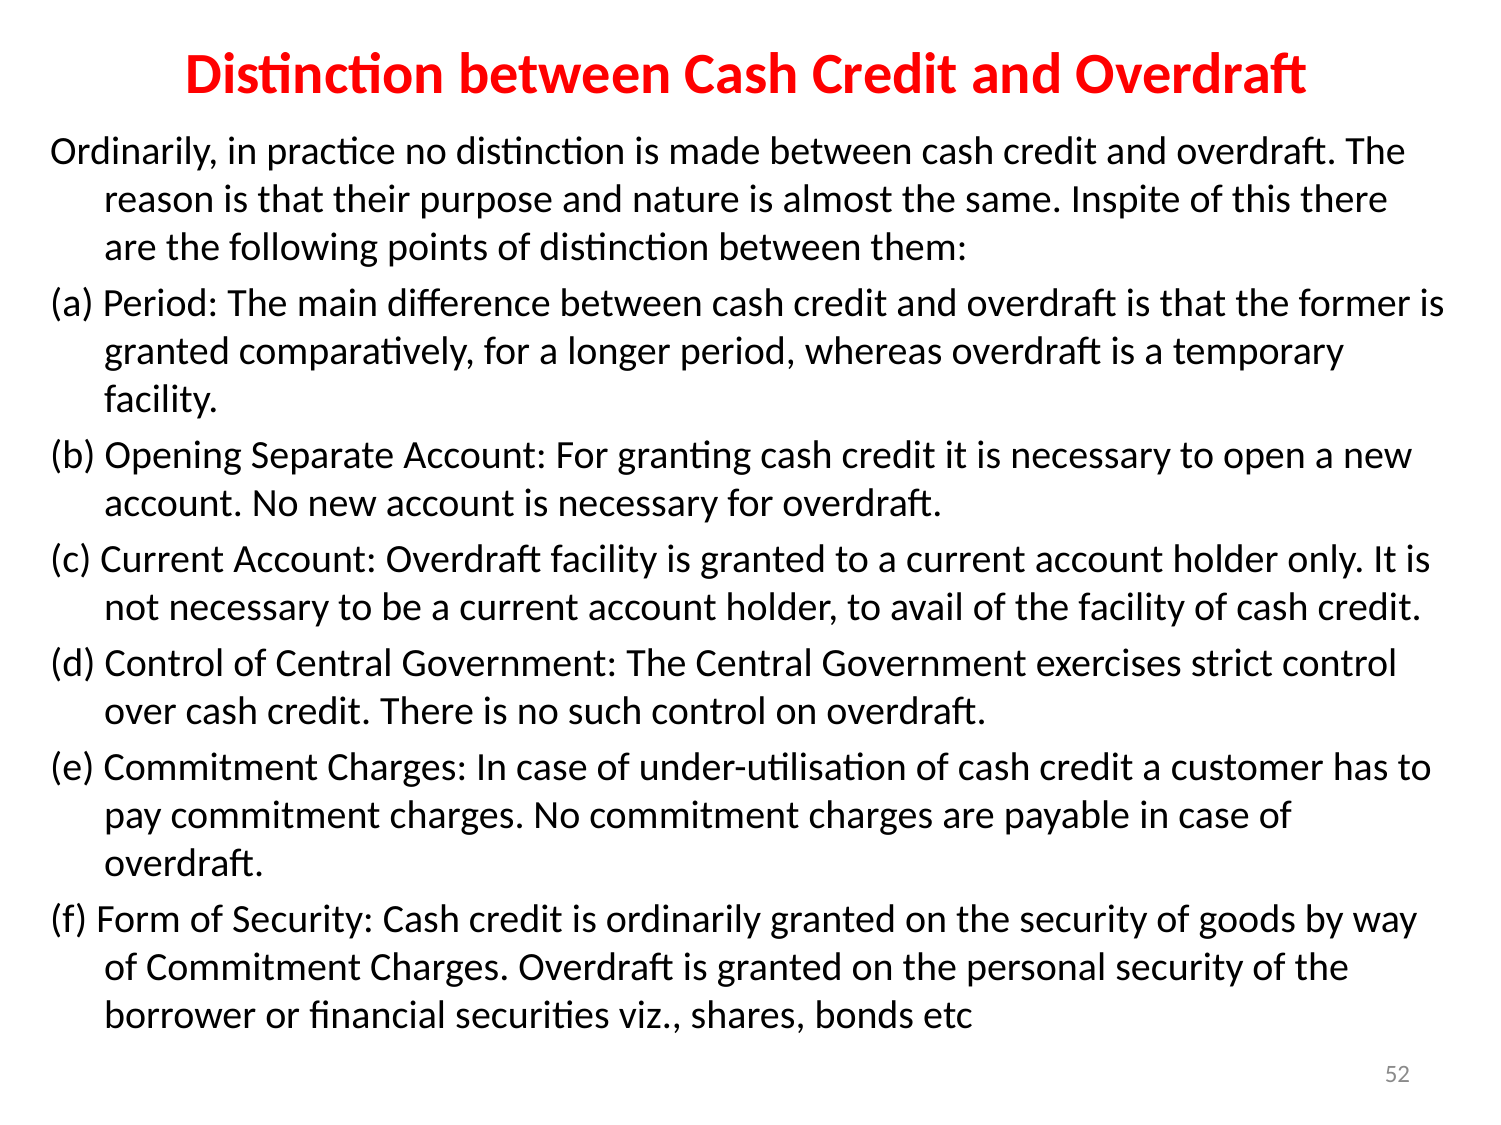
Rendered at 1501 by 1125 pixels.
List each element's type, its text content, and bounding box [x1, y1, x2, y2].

title Distinction between Cash Credit and Overdraft [75, 23, 1419, 117]
list Ordinarily, in practice no distinction is made between cash credit and overdraft. The reason is that their purpose and nature is almost the same. Inspite of this there are the following points of distinction between them: (a) Period: The main difference between cash credit and overdraft is that the former is granted comparatively, for a longer period, whereas overdraft is a temporary facility. (b) Opening Separate Account: For granting cash credit it is necessary to open a new account. No new account is necessary for overdraft. (c) Current Account: Overdraft facility is granted to a current account holder only. It is not necessary to be a current account holder, to avail of the facility of cash credit. (d) Control of Central Government: The Central Government exercises strict control over cash credit. There is no such control on overdraft. (e) Commitment Charges: In case of under-utilisation of cash credit a customer has to pay commitment charges. No commitment charges are payable in case of overdraft. (f) Form of Security: Cash credit is ordinarily granted on the security of goods by way of Commitment Charges. Overdraft is granted on the personal security of the borrower or financial securities viz., shares, bonds etc [35, 117, 1465, 1055]
slide_number 52 [1075, 1042, 1426, 1103]
